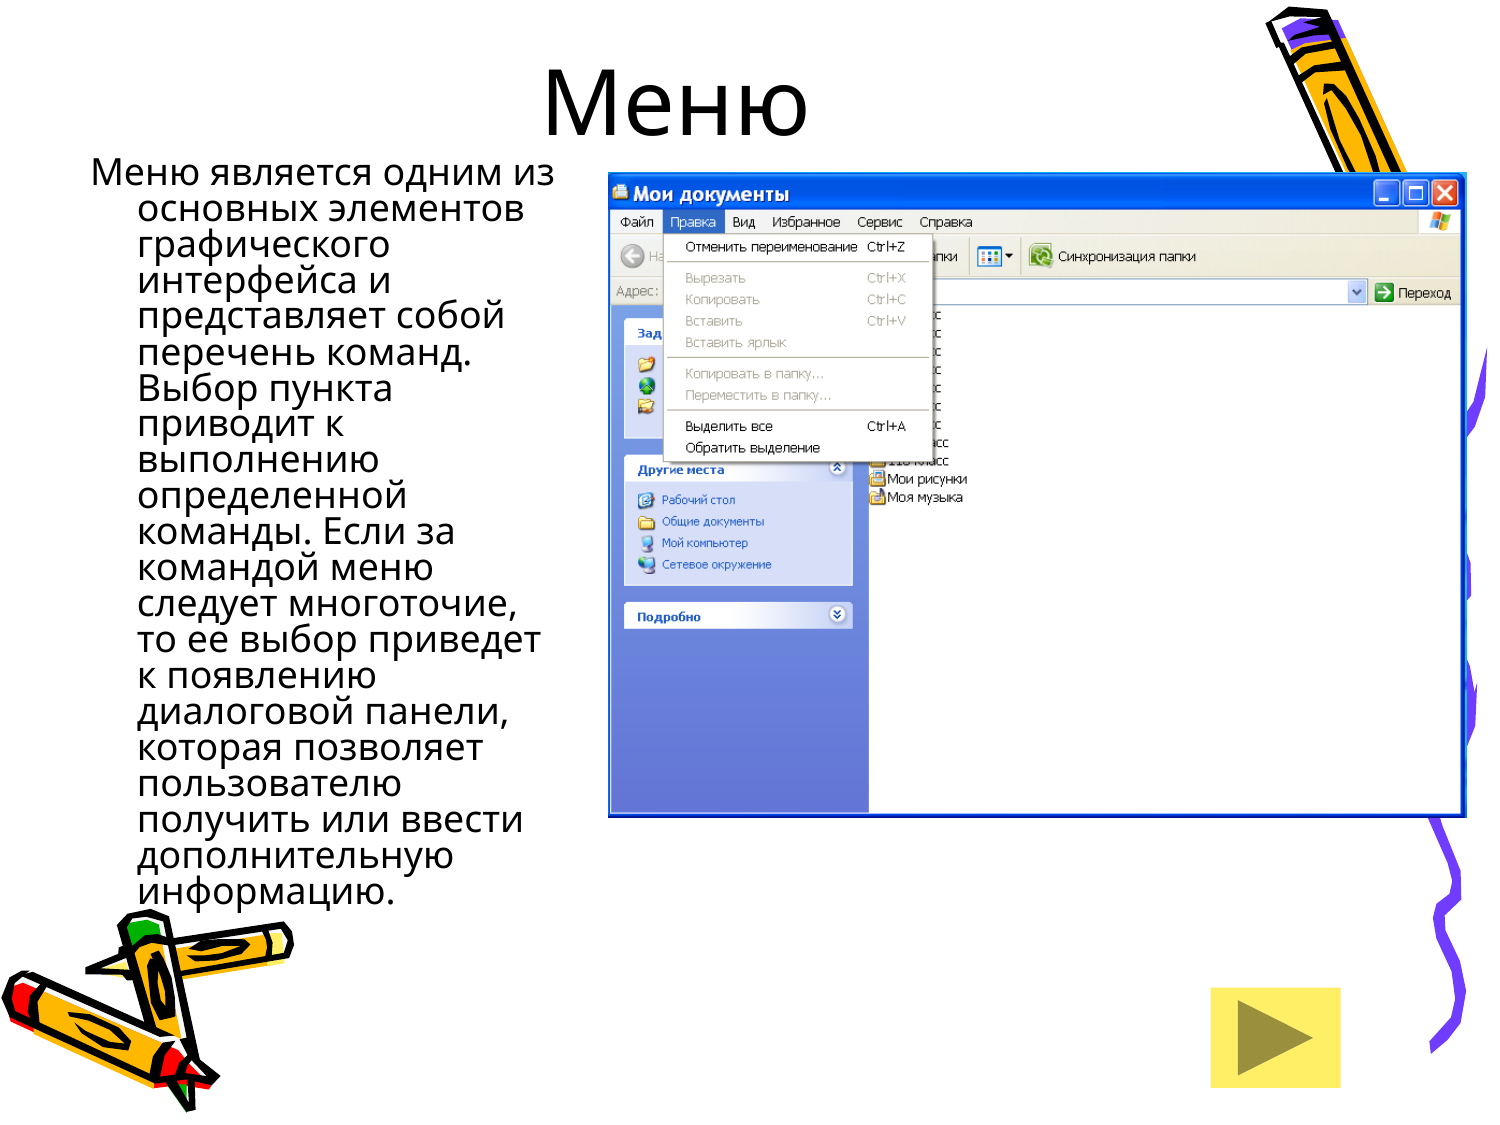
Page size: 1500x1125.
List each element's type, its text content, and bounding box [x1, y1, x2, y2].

picture [608, 172, 1467, 818]
text_box [1210, 987, 1341, 1088]
title Меню [112, 24, 1240, 162]
list Меню является одним из основных элементов графического интерфейса и представляет собой перечень команд. Выбор пункта приводит к выполнению определенной команды. Если за командой меню следует многоточие, то ее выбор приведет к появлению диалоговой панели, которая позволяет пользователю получить или ввести дополнительную информацию. [0, 148, 574, 1000]
